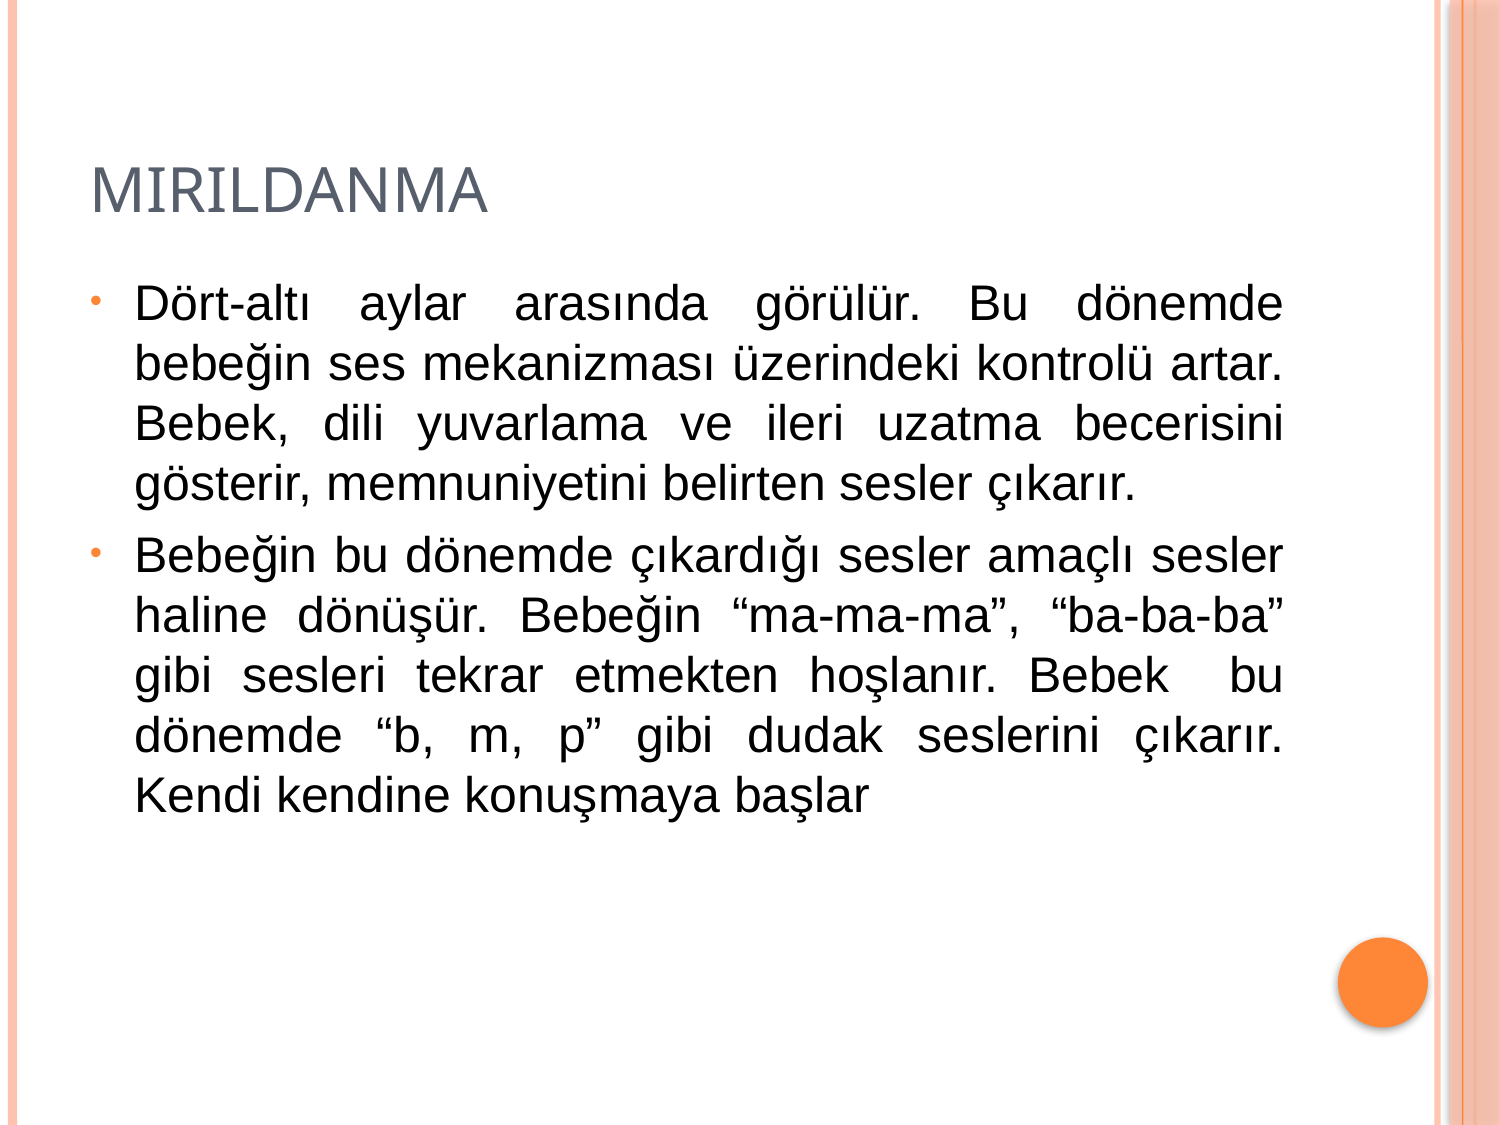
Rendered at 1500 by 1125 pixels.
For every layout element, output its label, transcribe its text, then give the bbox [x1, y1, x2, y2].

title MIRILDANMA [75, 45, 1300, 233]
list Dört-altı aylar arasında görülür. Bu dönemde bebeğin ses mekanizması üzerindeki kontrolü artar. Bebek, dili yuvarlama ve ileri uzatma becerisini gösterir, memnuniyetini belirten sesler çıkarır. Bebeğin bu dönemde çıkardığı sesler amaçlı sesler haline dönüşür. Bebeğin “ma-ma-ma”, “ba-ba-ba” gibi sesleri tekrar etmekten hoşlanır. Bebek bu dönemde “b, m, p” gibi dudak seslerini çıkarır. Kendi kendine konuşmaya başlar [75, 262, 1300, 1062]
